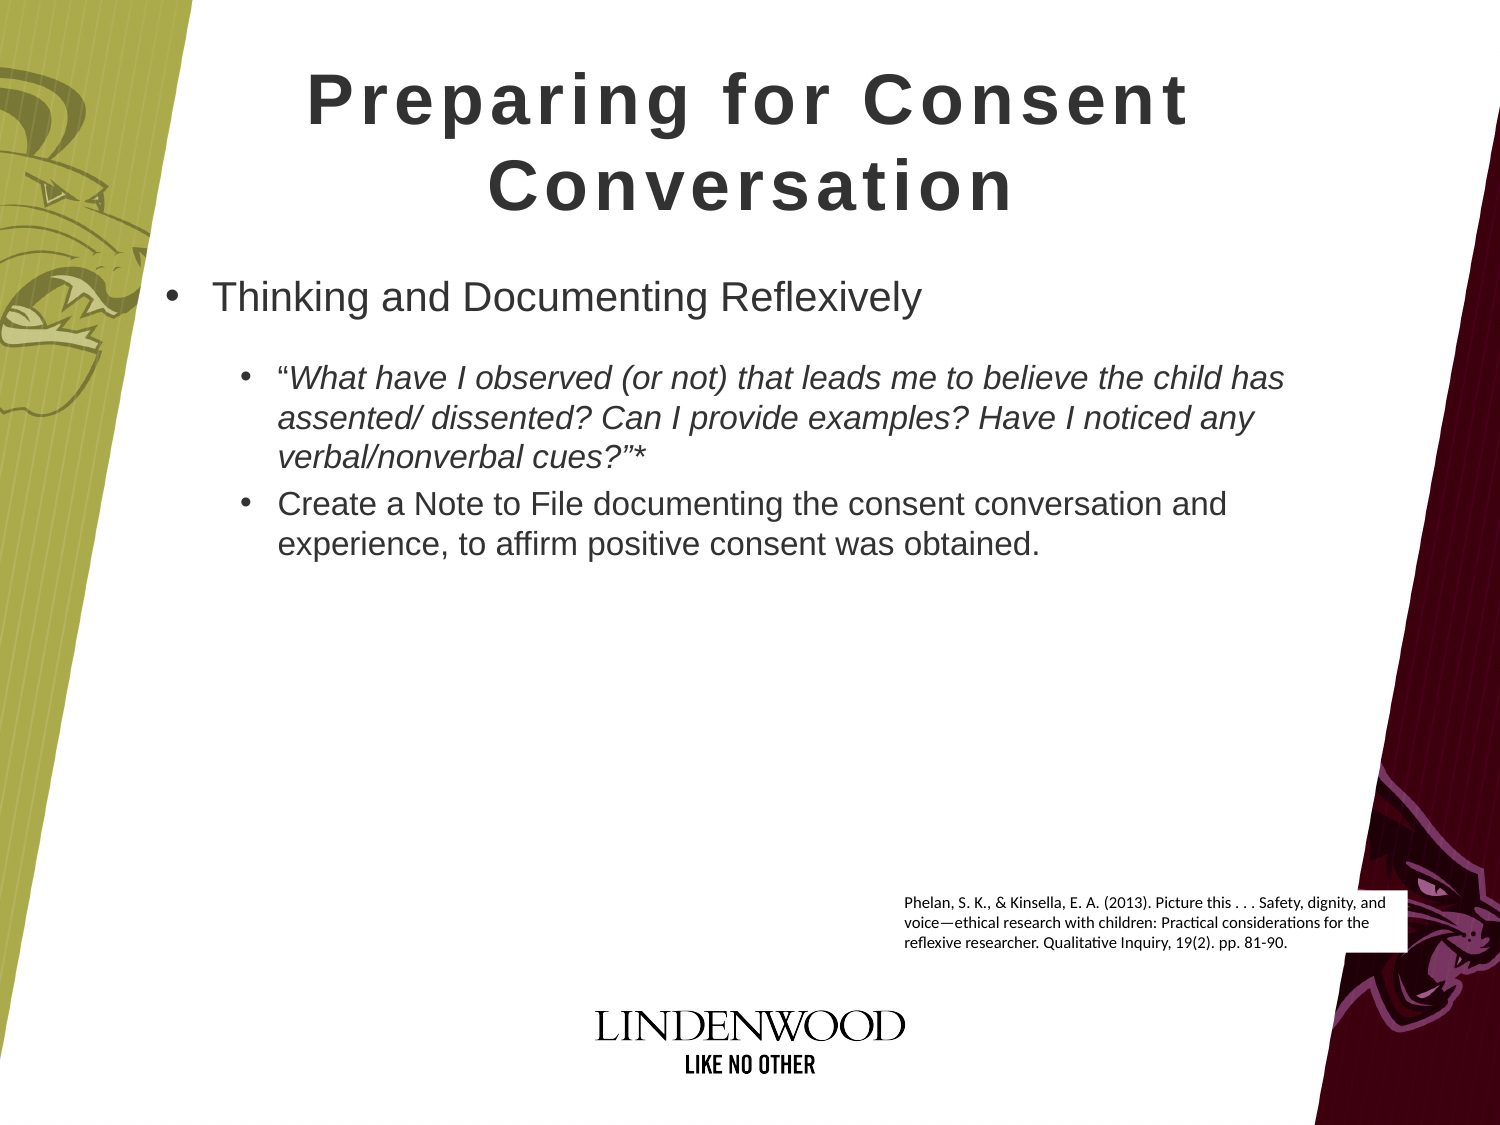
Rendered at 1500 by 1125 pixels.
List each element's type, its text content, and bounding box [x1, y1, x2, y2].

list Thinking and Documenting Reflexively “What have I observed (or not) that leads me to believe the child has assented/ dissented? Can I provide examples? Have I noticed any verbal/nonverbal cues?”* Create a Note to File documenting the consent conversation and experience, to affirm positive consent was obtained. [75, 262, 1425, 1005]
text_box Phelan, S. K., & Kinsella, E. A. (2013). Picture this . . . Safety, dignity, and voice—ethical research with children: Practical considerations for the reflexive researcher. Qualitative Inquiry, 19(2). pp. 81-90. [887, 888, 1410, 955]
title Preparing for Consent Conversation [75, 45, 1425, 233]
picture [0, 0, 1500, 1125]
